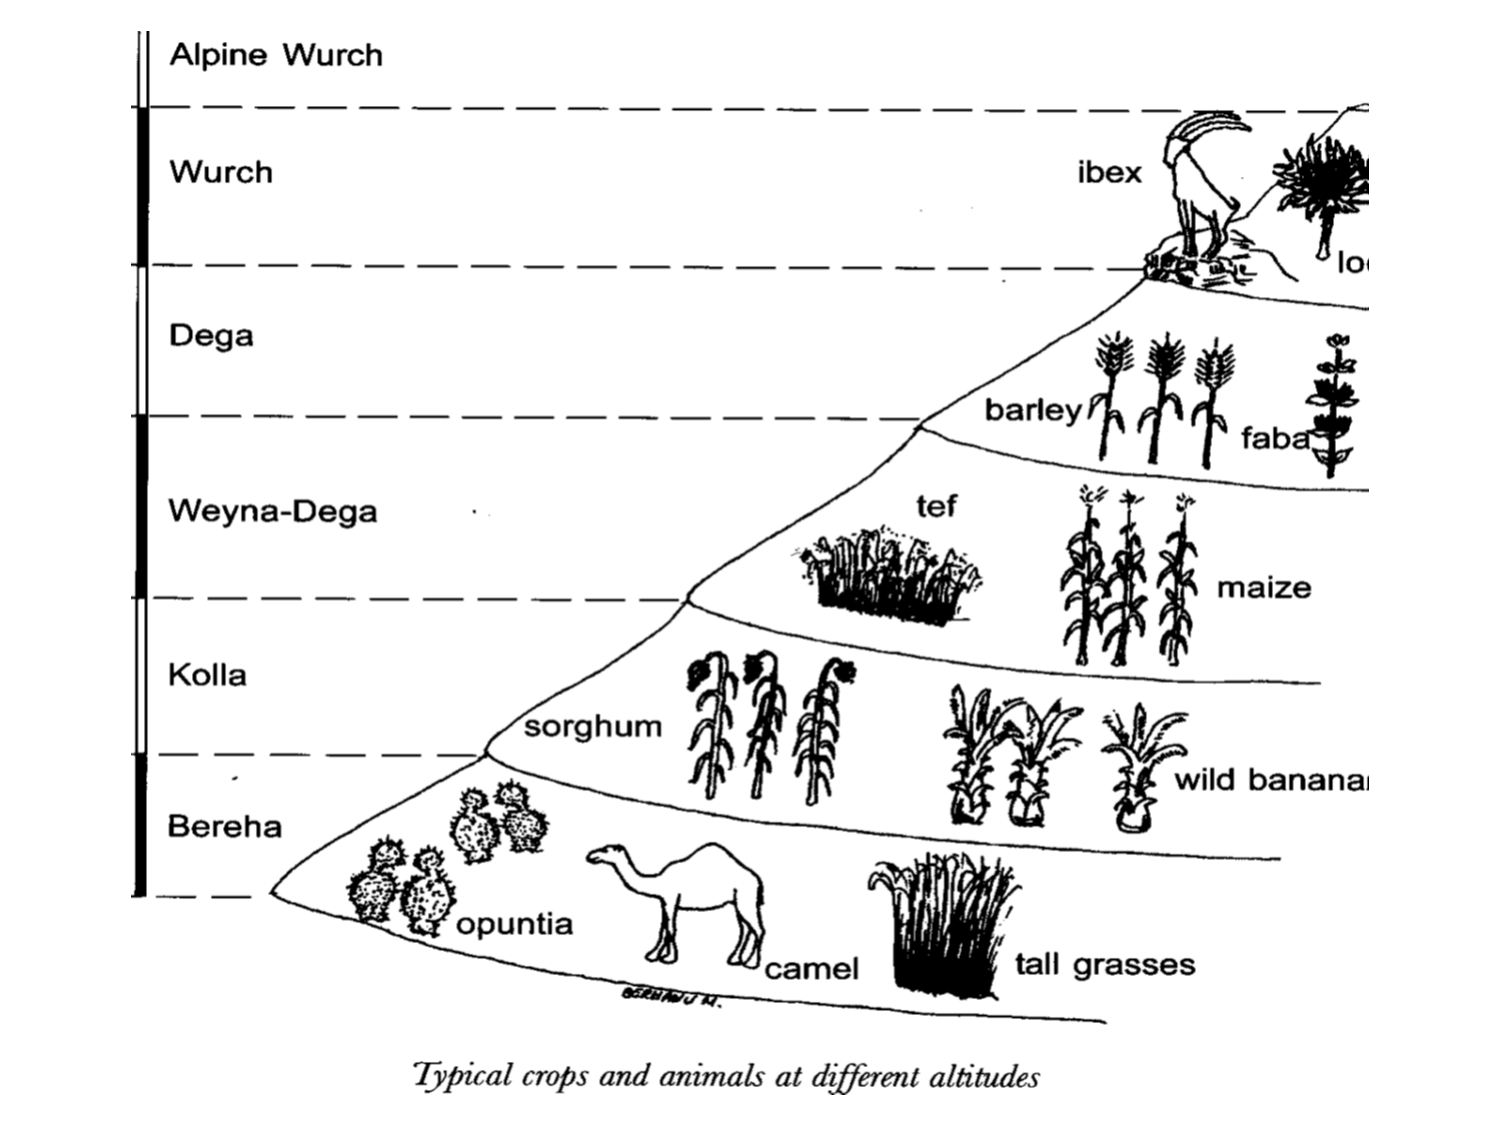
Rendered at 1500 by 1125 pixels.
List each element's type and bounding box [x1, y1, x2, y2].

picture [131, 31, 1369, 1095]
